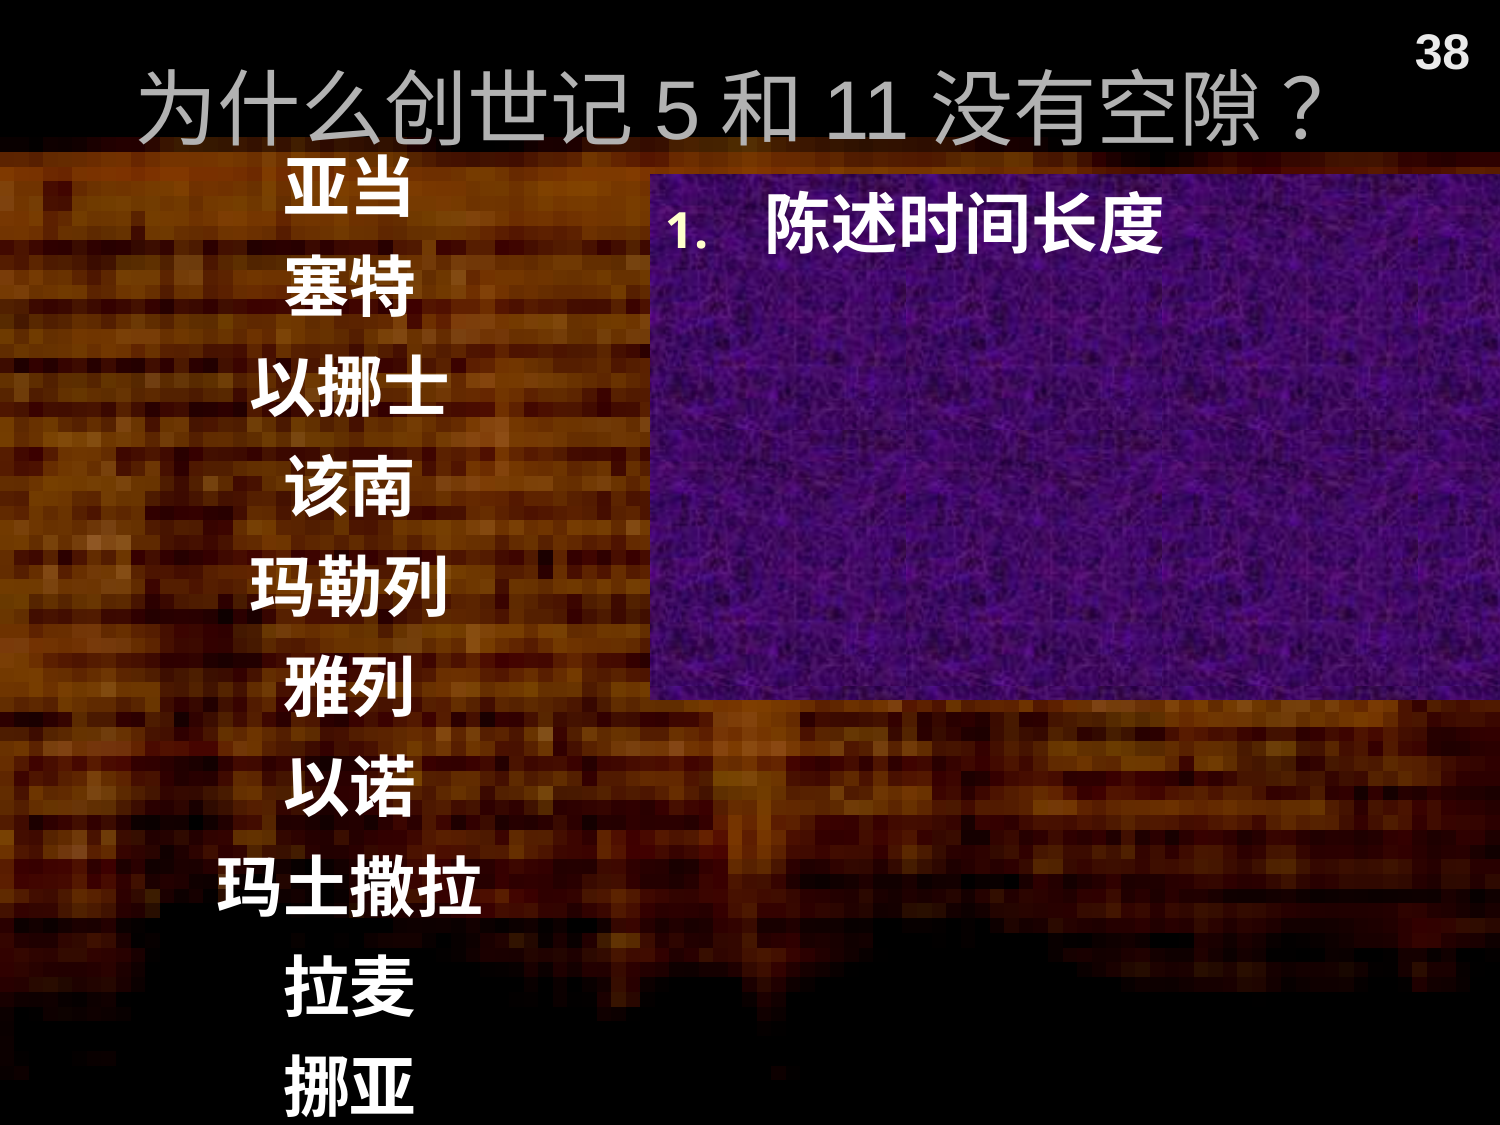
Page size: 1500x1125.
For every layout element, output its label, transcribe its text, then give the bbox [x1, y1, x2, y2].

picture [0, 122, 1500, 1125]
title 为什么创世记5和11没有空隙 ？ [0, 24, 1500, 122]
text_box 38 [1400, 12, 1486, 88]
